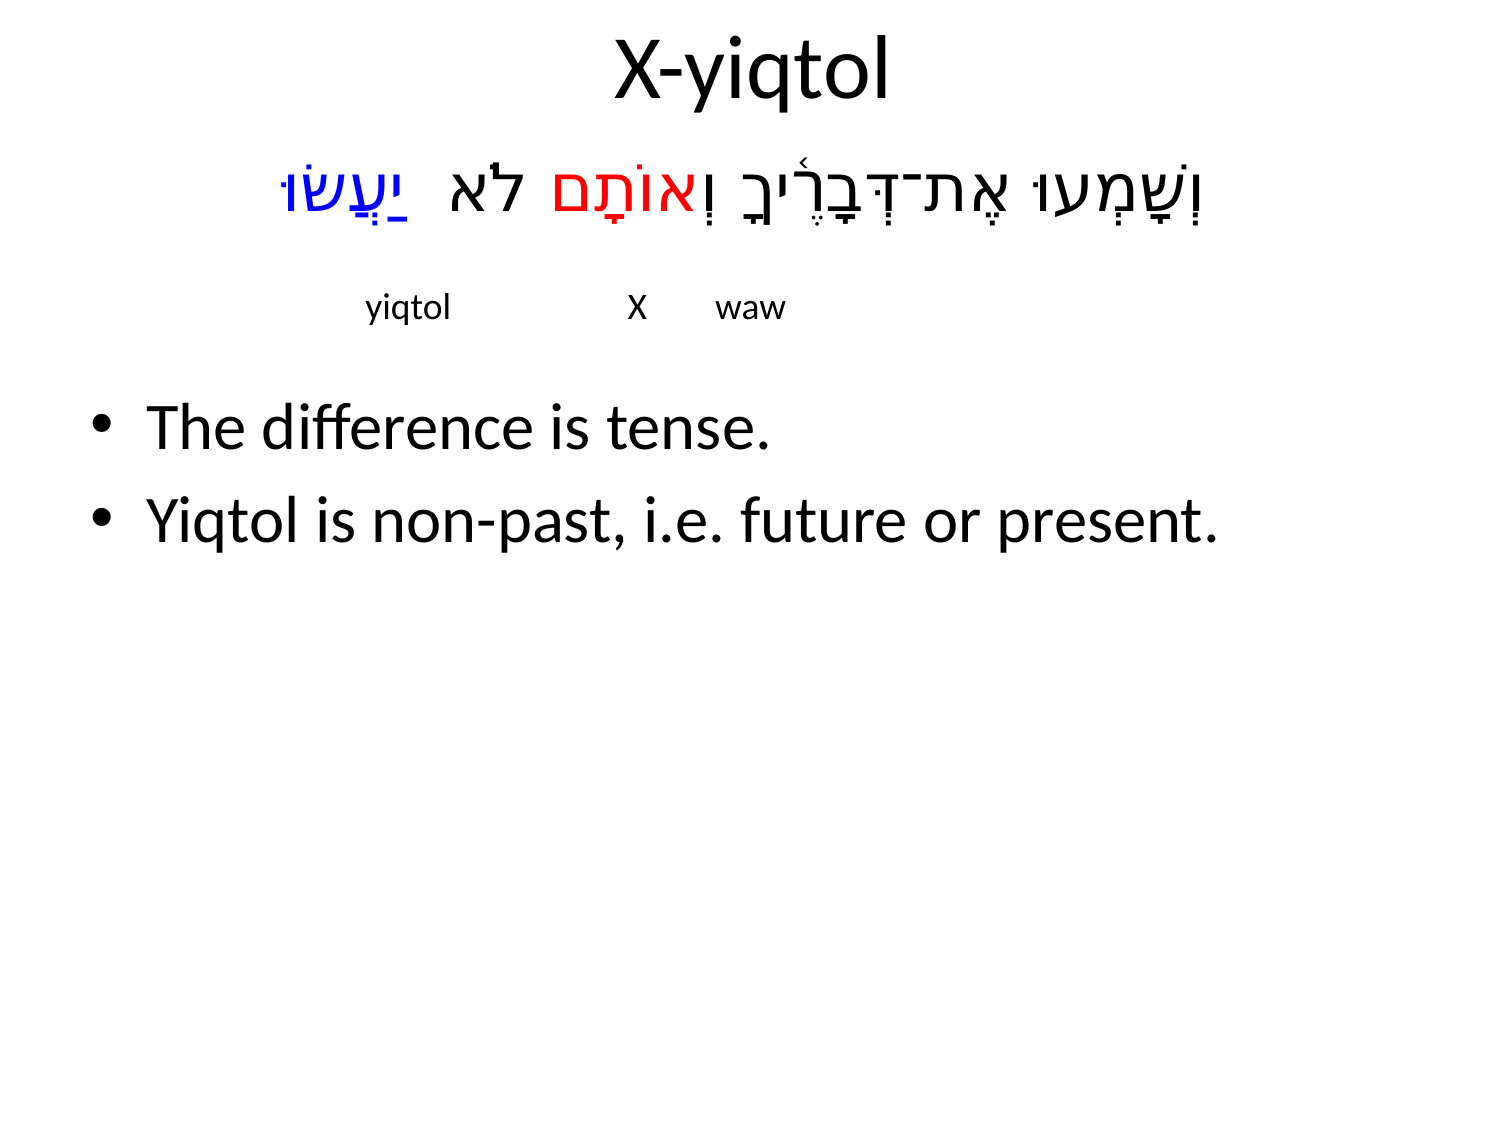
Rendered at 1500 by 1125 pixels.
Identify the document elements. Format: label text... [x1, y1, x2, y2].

title X-yiqtol [78, 0, 1429, 125]
text_box yiqtol [350, 274, 467, 335]
text_box וְשָׁמְעוּ אֶת־דְּבָרֶ֫יךָ וְאוֹתָם לֹא יַעֲשׂוּ [0, 137, 1500, 249]
list The difference is tense. Yiqtol is non-past, i.e. future or present. [75, 375, 1425, 1100]
text_box X [612, 274, 663, 335]
text_box waw [700, 274, 802, 335]
